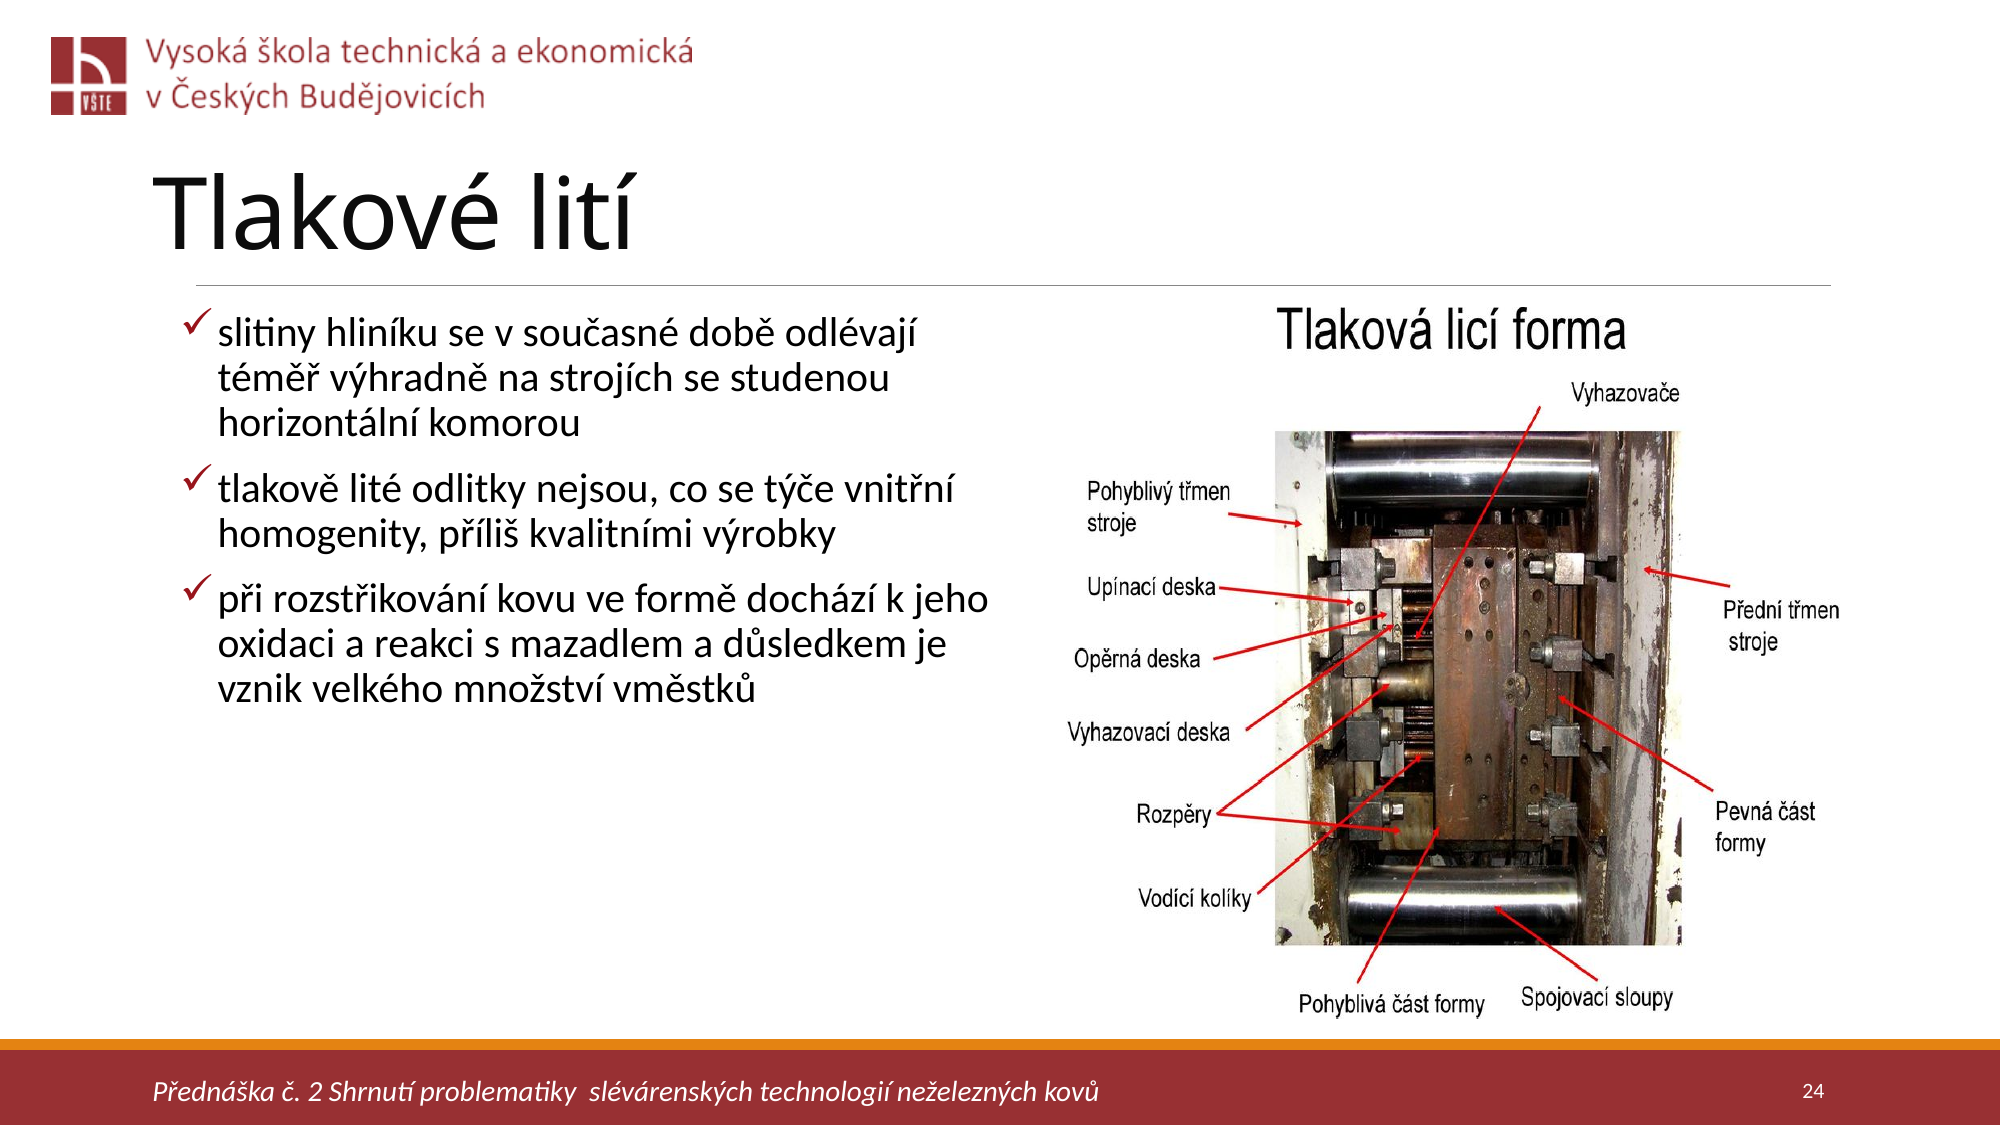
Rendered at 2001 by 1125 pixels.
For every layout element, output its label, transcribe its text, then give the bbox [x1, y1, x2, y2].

slide_number 24 [1624, 1059, 1840, 1120]
title Tlakové lití [137, 136, 1863, 278]
picture [1065, 307, 1840, 1020]
list slitiny hliníku se v současné době odlévají téměř výhradně na strojích se studenou horizontální komorou tlakově lité odlitky nejsou, co se týče vnitřní homogenity, příliš kvalitními výrobky při rozstřikování kovu ve formě dochází k jeho oxidaci a reakci s mazadlem a důsledkem je vznik velkého množství vměstků [180, 302, 1023, 963]
footer Přednáška č. 2 Shrnutí problematiky slévárenských technologií neželezných kovů [137, 1059, 1437, 1120]
picture [50, 37, 693, 115]
